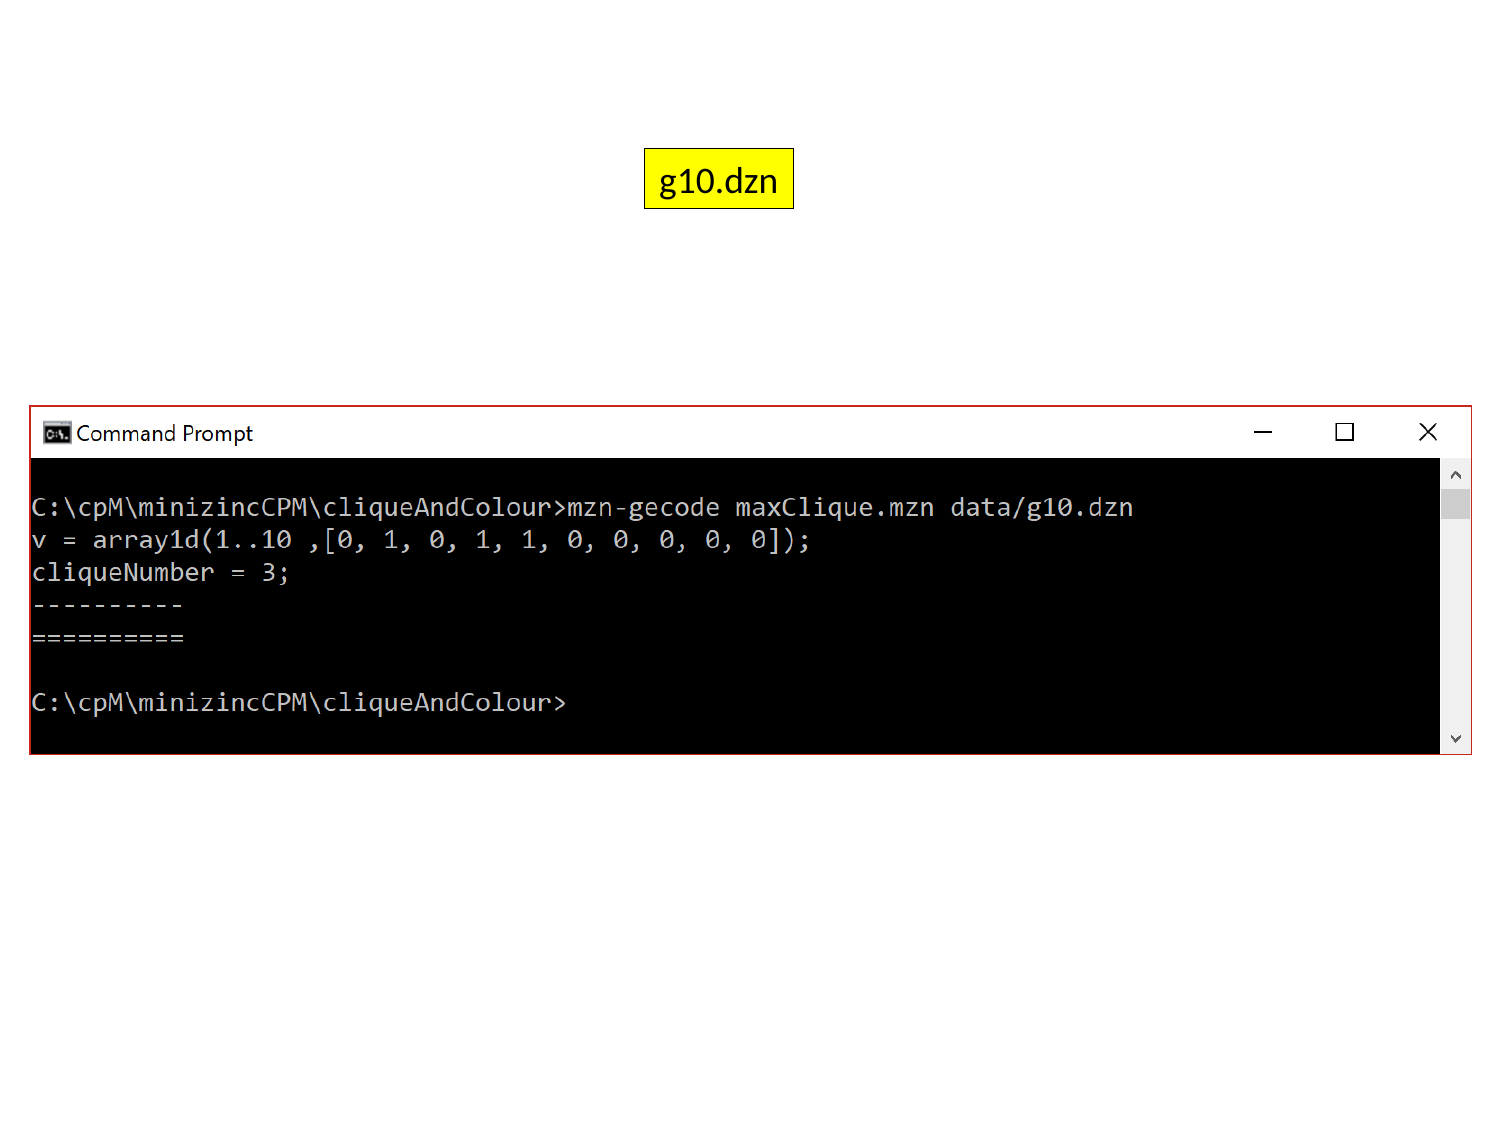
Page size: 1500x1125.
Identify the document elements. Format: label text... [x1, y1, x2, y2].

text_box g10.dzn [644, 148, 794, 209]
picture [29, 405, 1472, 755]
